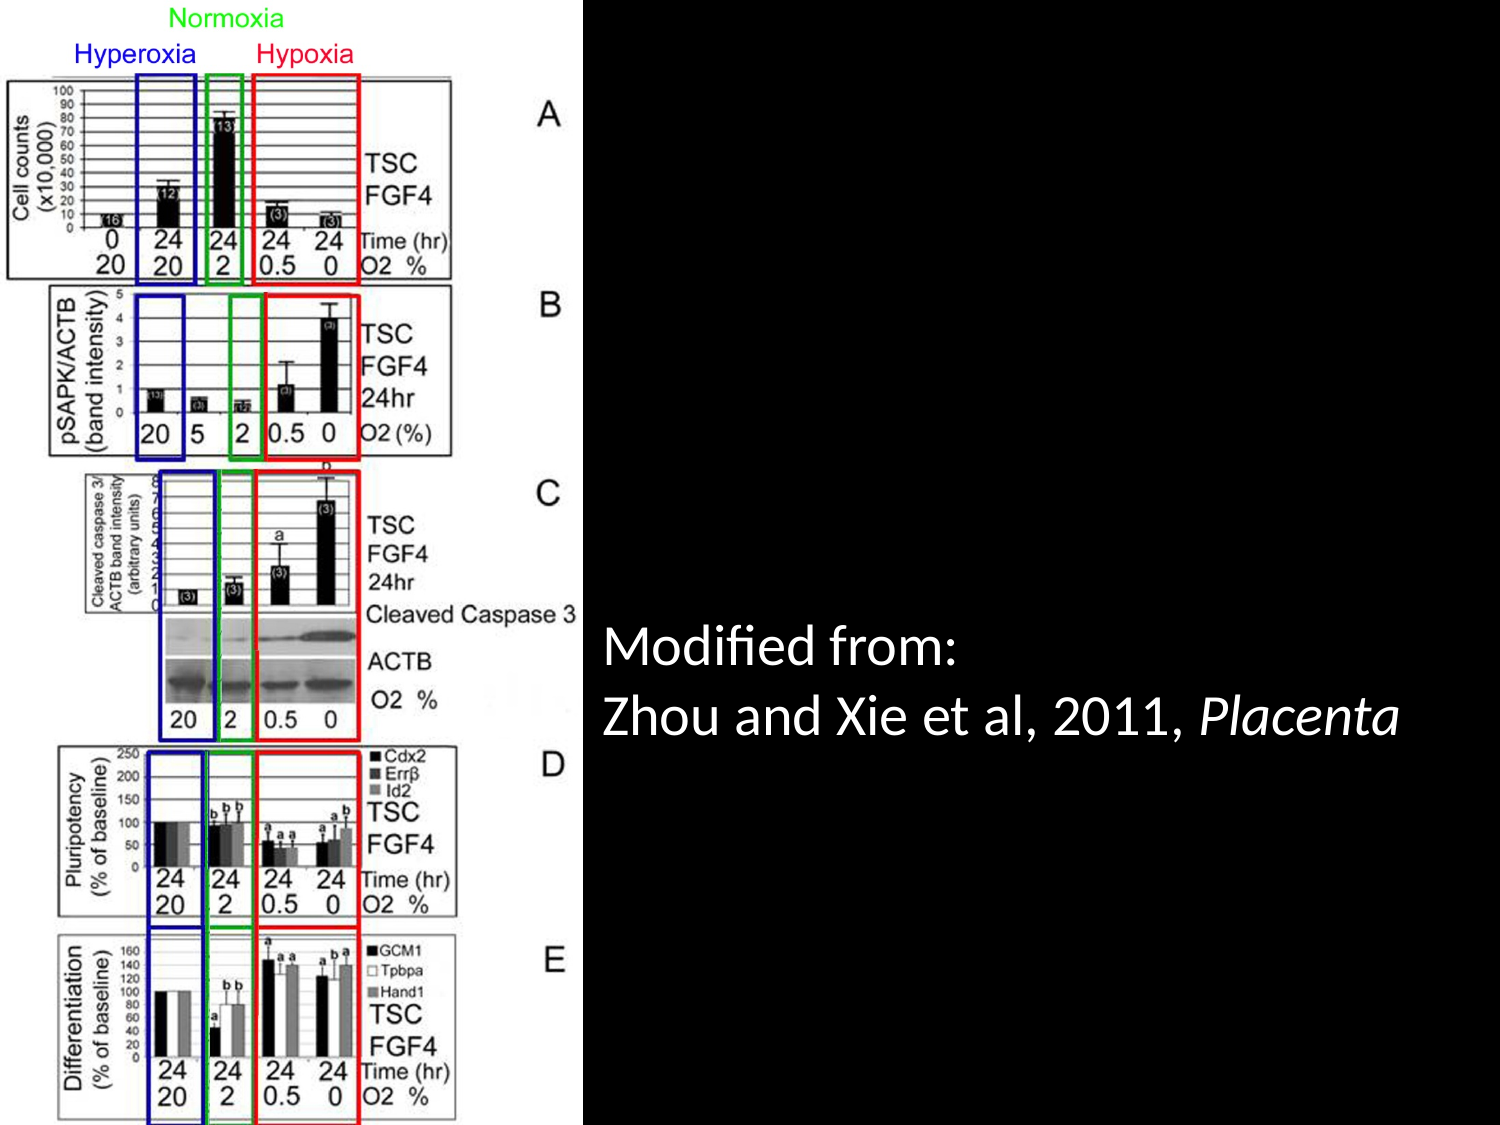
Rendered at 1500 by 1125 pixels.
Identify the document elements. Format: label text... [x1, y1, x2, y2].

picture [0, 0, 584, 1125]
text_box Modified from: Zhou and Xie et al, 2011, Placenta [587, 599, 1425, 755]
